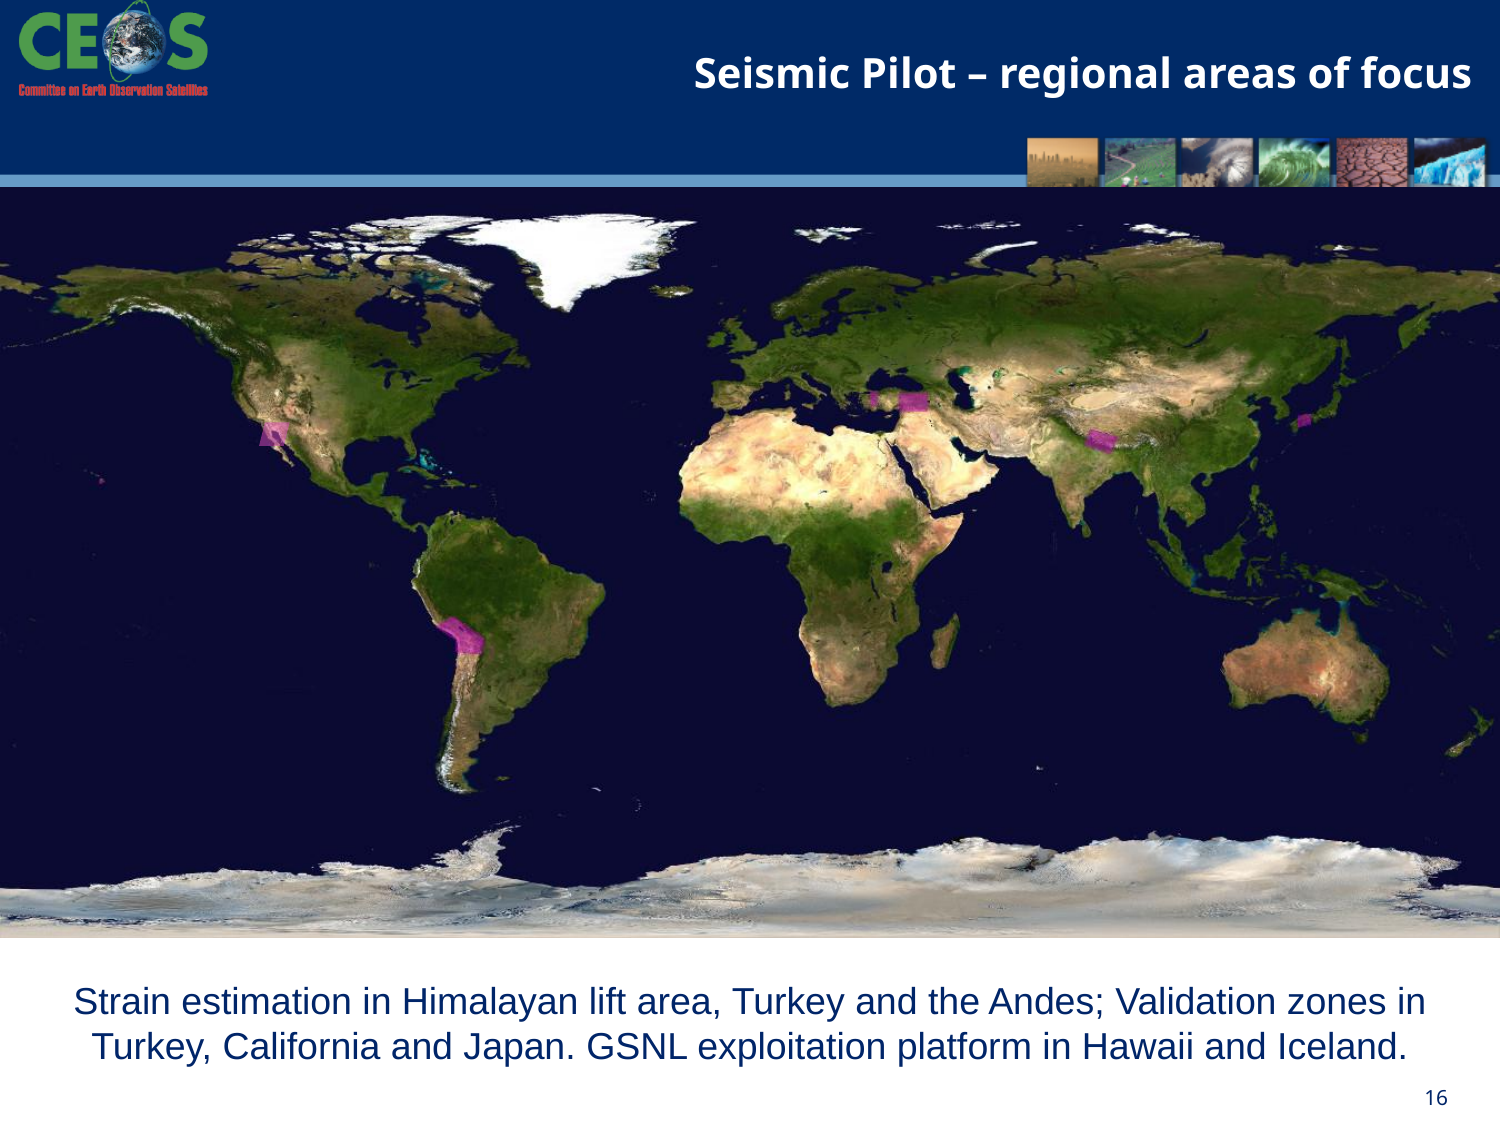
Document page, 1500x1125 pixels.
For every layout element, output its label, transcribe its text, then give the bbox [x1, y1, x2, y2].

text_box Strain estimation in Himalayan lift area, Turkey and the Andes; Validation zones in Turkey, California and Japan. GSNL exploitation platform in Hawaii and Iceland. [0, 969, 1500, 1075]
picture [0, 0, 1500, 938]
title Seismic Pilot – regional areas of focus [350, 30, 1488, 114]
